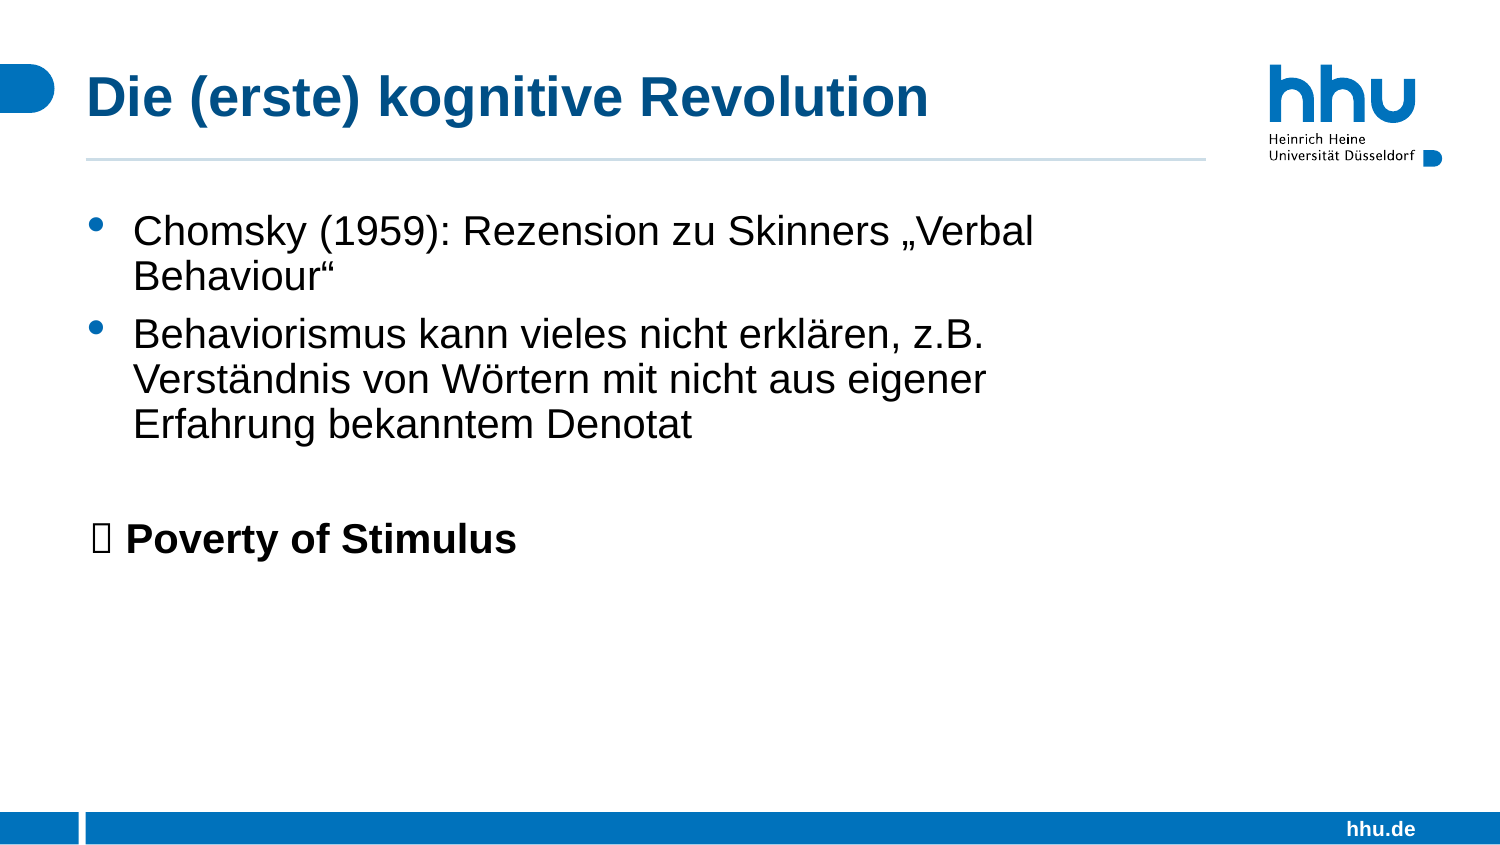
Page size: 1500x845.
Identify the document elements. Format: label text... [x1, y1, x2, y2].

list Chomsky (1959): Rezension zu Skinners „Verbal Behaviour“ Behaviorismus kann vieles nicht erklären, z.B. Verständnis von Wörtern mit nicht aus eigener Erfahrung bekanntem Denotat  Poverty of Stimulus [89, 197, 1103, 756]
title Die (erste) kognitive Revolution [86, 54, 1207, 129]
